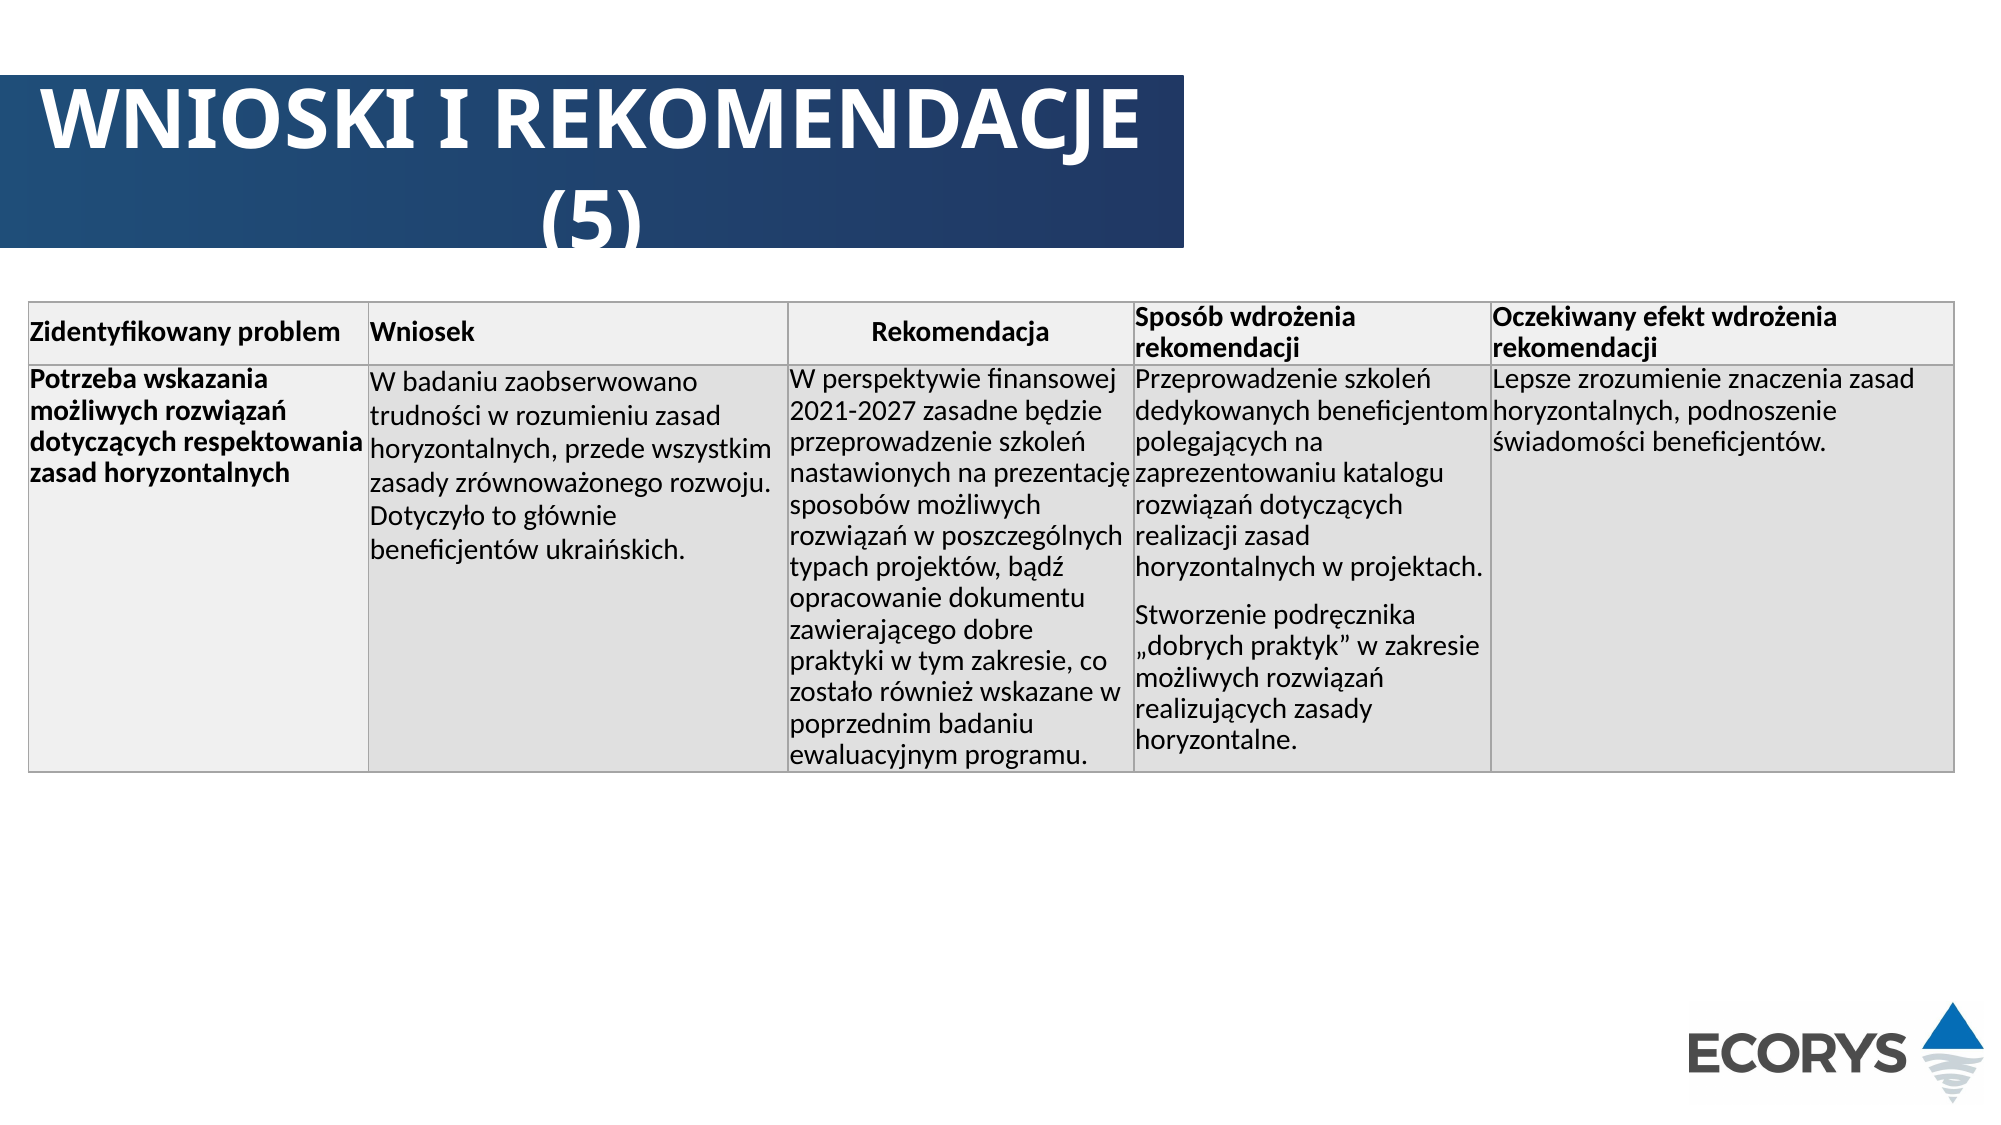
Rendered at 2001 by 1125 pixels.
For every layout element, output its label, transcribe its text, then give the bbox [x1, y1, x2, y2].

table_cell Przeprowadzenie szkoleń dedykowanych beneficjentom polegających na zaprezentowaniu katalogu rozwiązań dotyczących realizacji zasad horyzontalnych w projektach. Stworzenie podręcznika „dobrych praktyk” w zakresie możliwych rozwiązań realizujących zasady horyzontalne. [1135, 366, 1490, 771]
table_header Sposób wdrożenia rekomendacji [1135, 303, 1490, 364]
table_header Oczekiwany efekt wdrożenia rekomendacji [1492, 303, 1953, 364]
table_cell Potrzeba wskazania możliwych rozwiązań dotyczących respektowania zasad horyzontalnych [29, 366, 368, 771]
table_header Wniosek [369, 303, 787, 364]
table_header Zidentyfikowany problem [29, 303, 368, 364]
picture [1689, 1001, 1984, 1105]
table_cell W badaniu zaobserwowano trudności w rozumieniu zasad horyzontalnych, przede wszystkim zasady zrównoważonego rozwoju. Dotyczyło to głównie beneficjentów ukraińskich. [369, 366, 787, 771]
title WNIOSKI I REKOMENDACJE (5) [0, 59, 1184, 278]
table_cell W perspektywie finansowej 2021-2027 zasadne będzie przeprowadzenie szkoleń nastawionych na prezentację sposobów możliwych rozwiązań w poszczególnych typach projektów, bądź opracowanie dokumentu zawierającego dobre praktyki w tym zakresie, co zostało również wskazane w poprzednim badaniu ewaluacyjnym programu. [789, 366, 1133, 771]
table_header Rekomendacja [789, 303, 1133, 364]
table_cell Lepsze zrozumienie znaczenia zasad horyzontalnych, podnoszenie świadomości beneficjentów. [1492, 366, 1953, 771]
